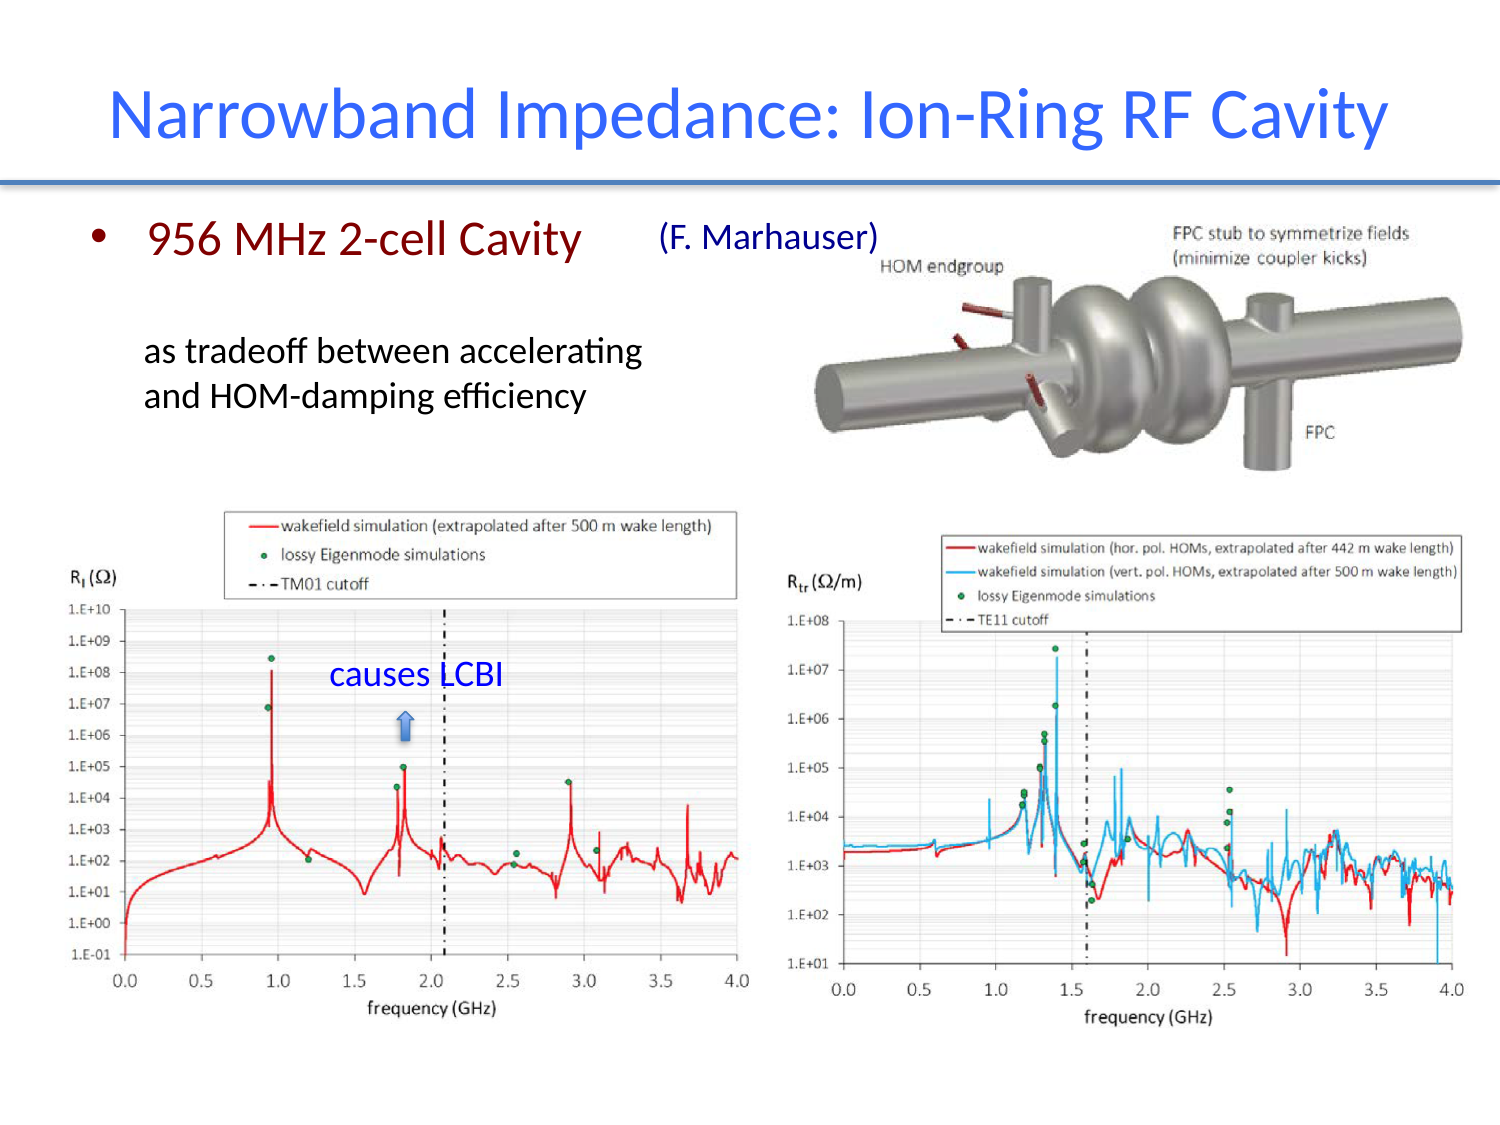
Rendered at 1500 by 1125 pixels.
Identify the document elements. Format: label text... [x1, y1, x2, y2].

text_box as tradeoff between accelerating and HOM-damping efficiency [128, 318, 659, 424]
picture [48, 489, 1474, 1031]
title Narrowband Impedance: Ion-Ring RF Cavity [75, 193, 1425, 197]
title Narrowband Impedance: Ion-Ring RF Cavity [75, 15, 1425, 178]
text_box (F. Marhauser) [643, 205, 764, 265]
picture [769, 197, 1474, 489]
list 956 MHz 2-cell Cavity [75, 197, 768, 278]
